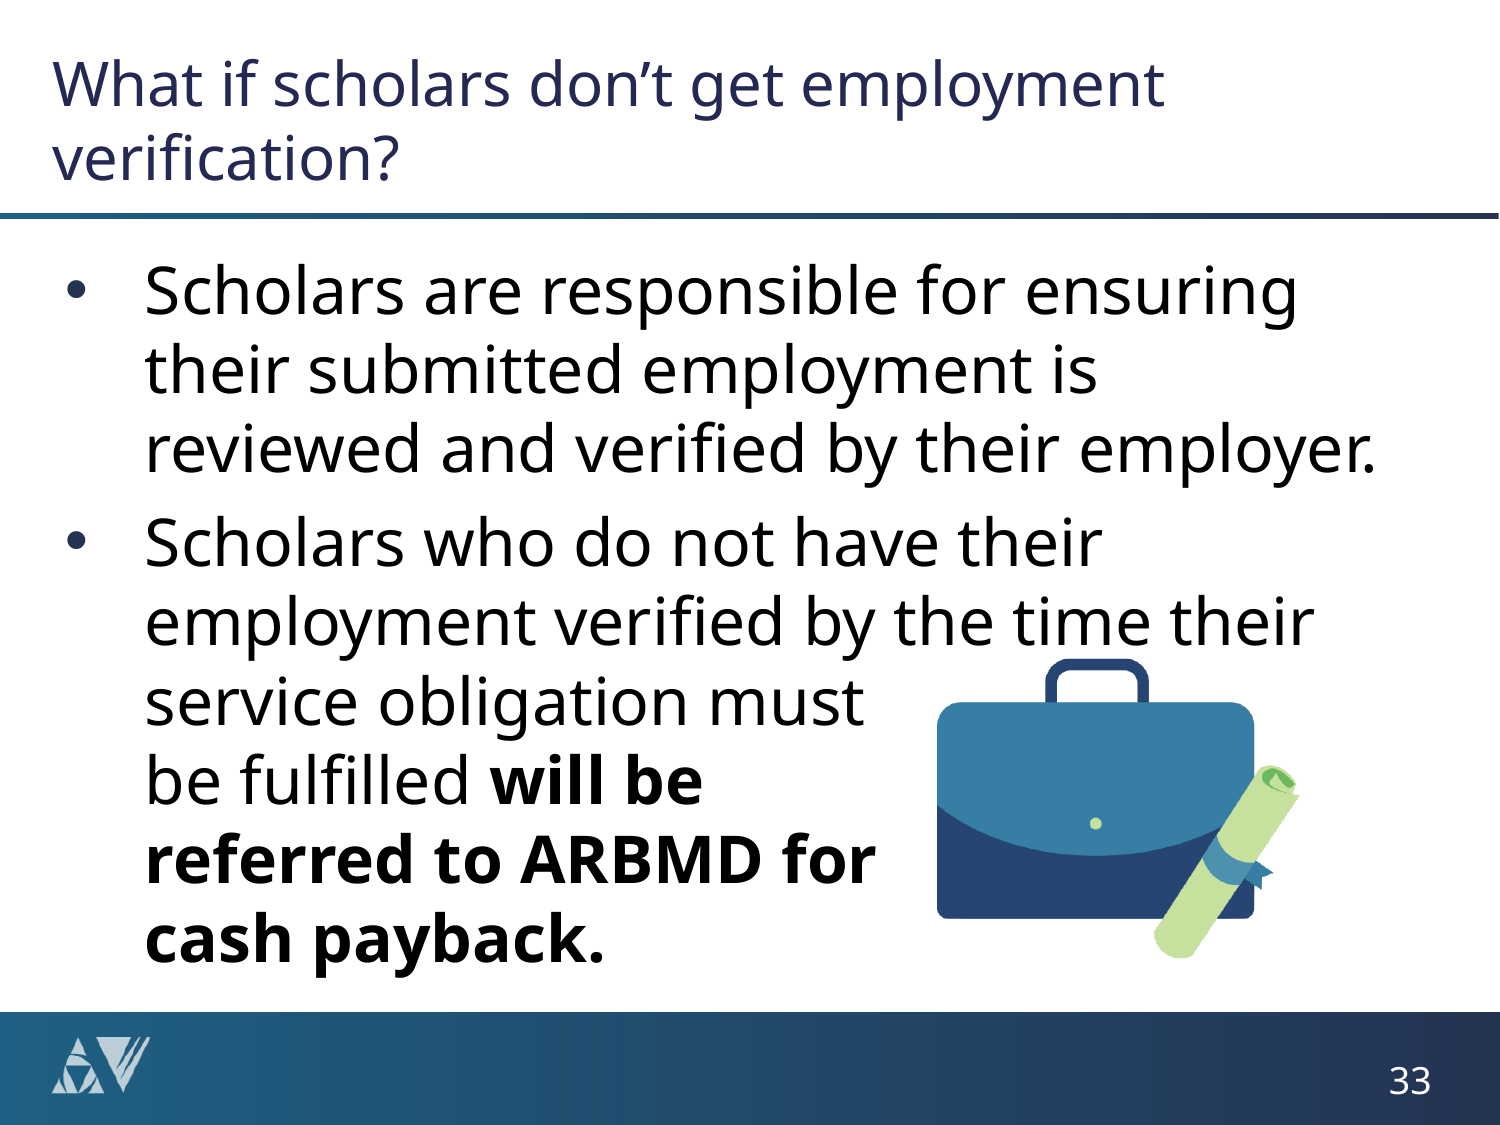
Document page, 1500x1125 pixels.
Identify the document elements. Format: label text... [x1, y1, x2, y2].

slide_number 33 [1374, 1050, 1462, 1091]
picture [50, 1037, 150, 1094]
title What if scholars don’t get employment verification? [37, 37, 1462, 200]
picture [937, 627, 1301, 991]
list Scholars are responsible for ensuring their submitted employment is reviewed and verified by their employer. Scholars who do not have their employment verified by the time their service obligation must be fulfilled will be referred to ARBMD for cash payback. [50, 241, 1450, 991]
